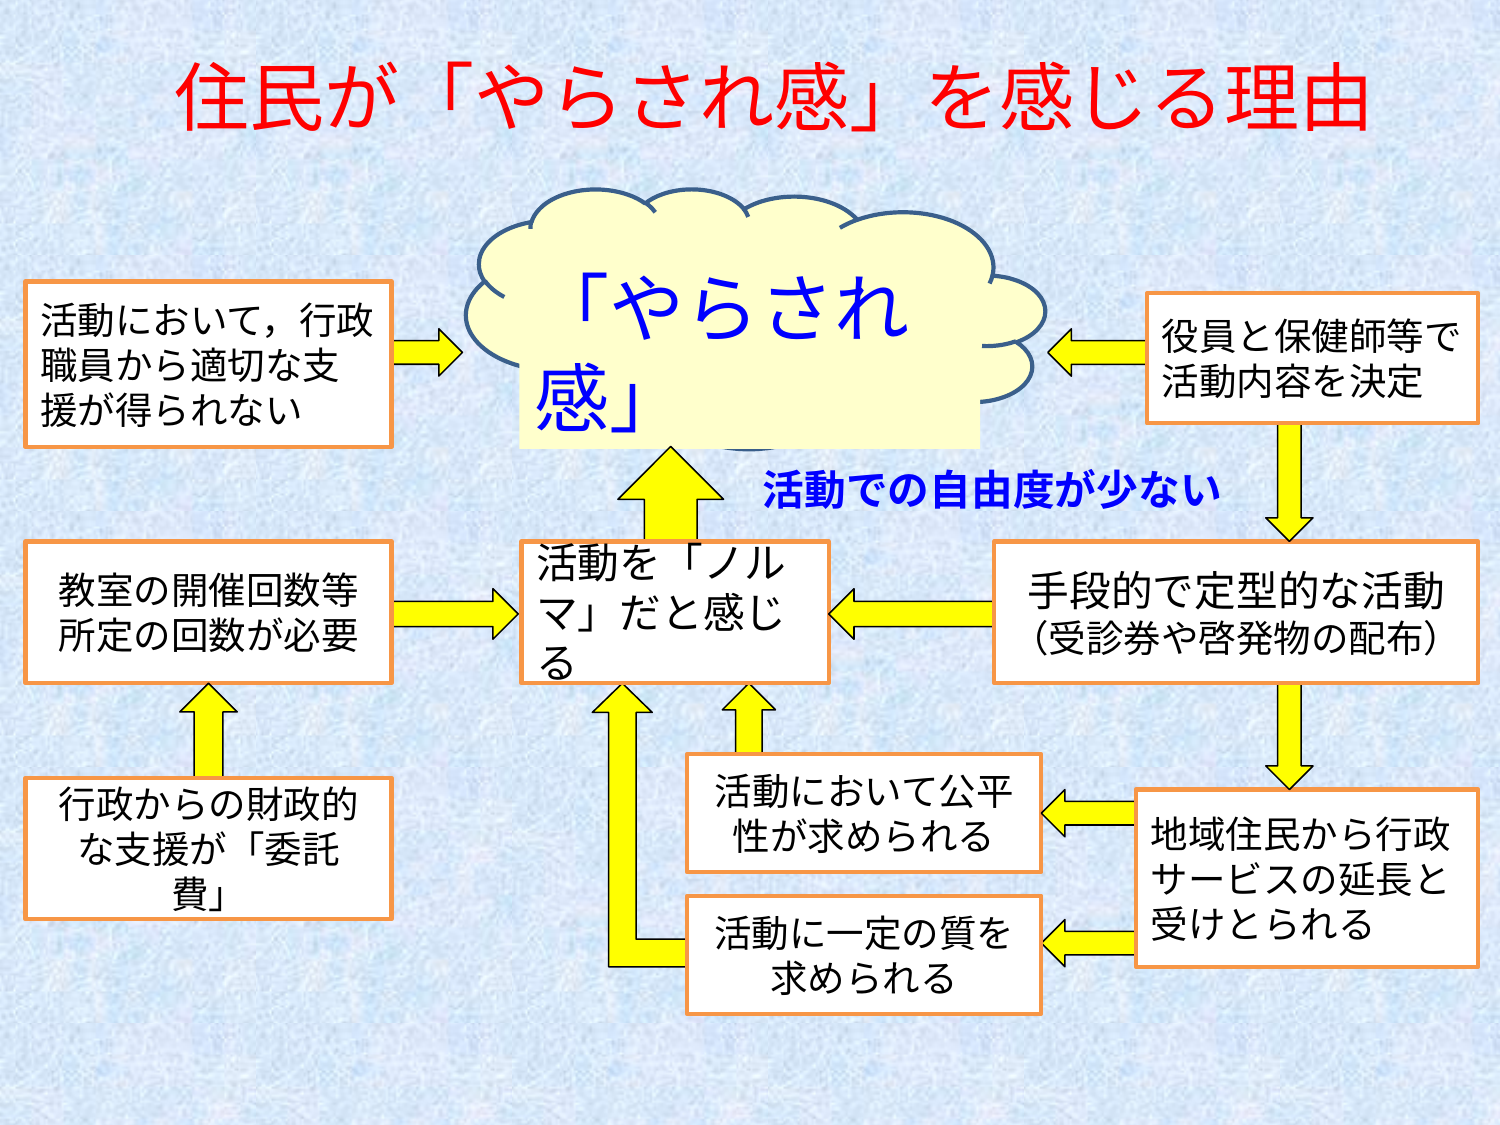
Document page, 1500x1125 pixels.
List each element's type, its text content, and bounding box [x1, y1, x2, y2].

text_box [521, 293, 1479, 684]
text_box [465, 188, 1046, 449]
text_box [592, 692, 1479, 1015]
text_box 住民が「やらされ感」を感じる理由 [160, 42, 1390, 148]
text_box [25, 541, 519, 920]
picture [0, 0, 1500, 1125]
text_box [25, 281, 463, 448]
